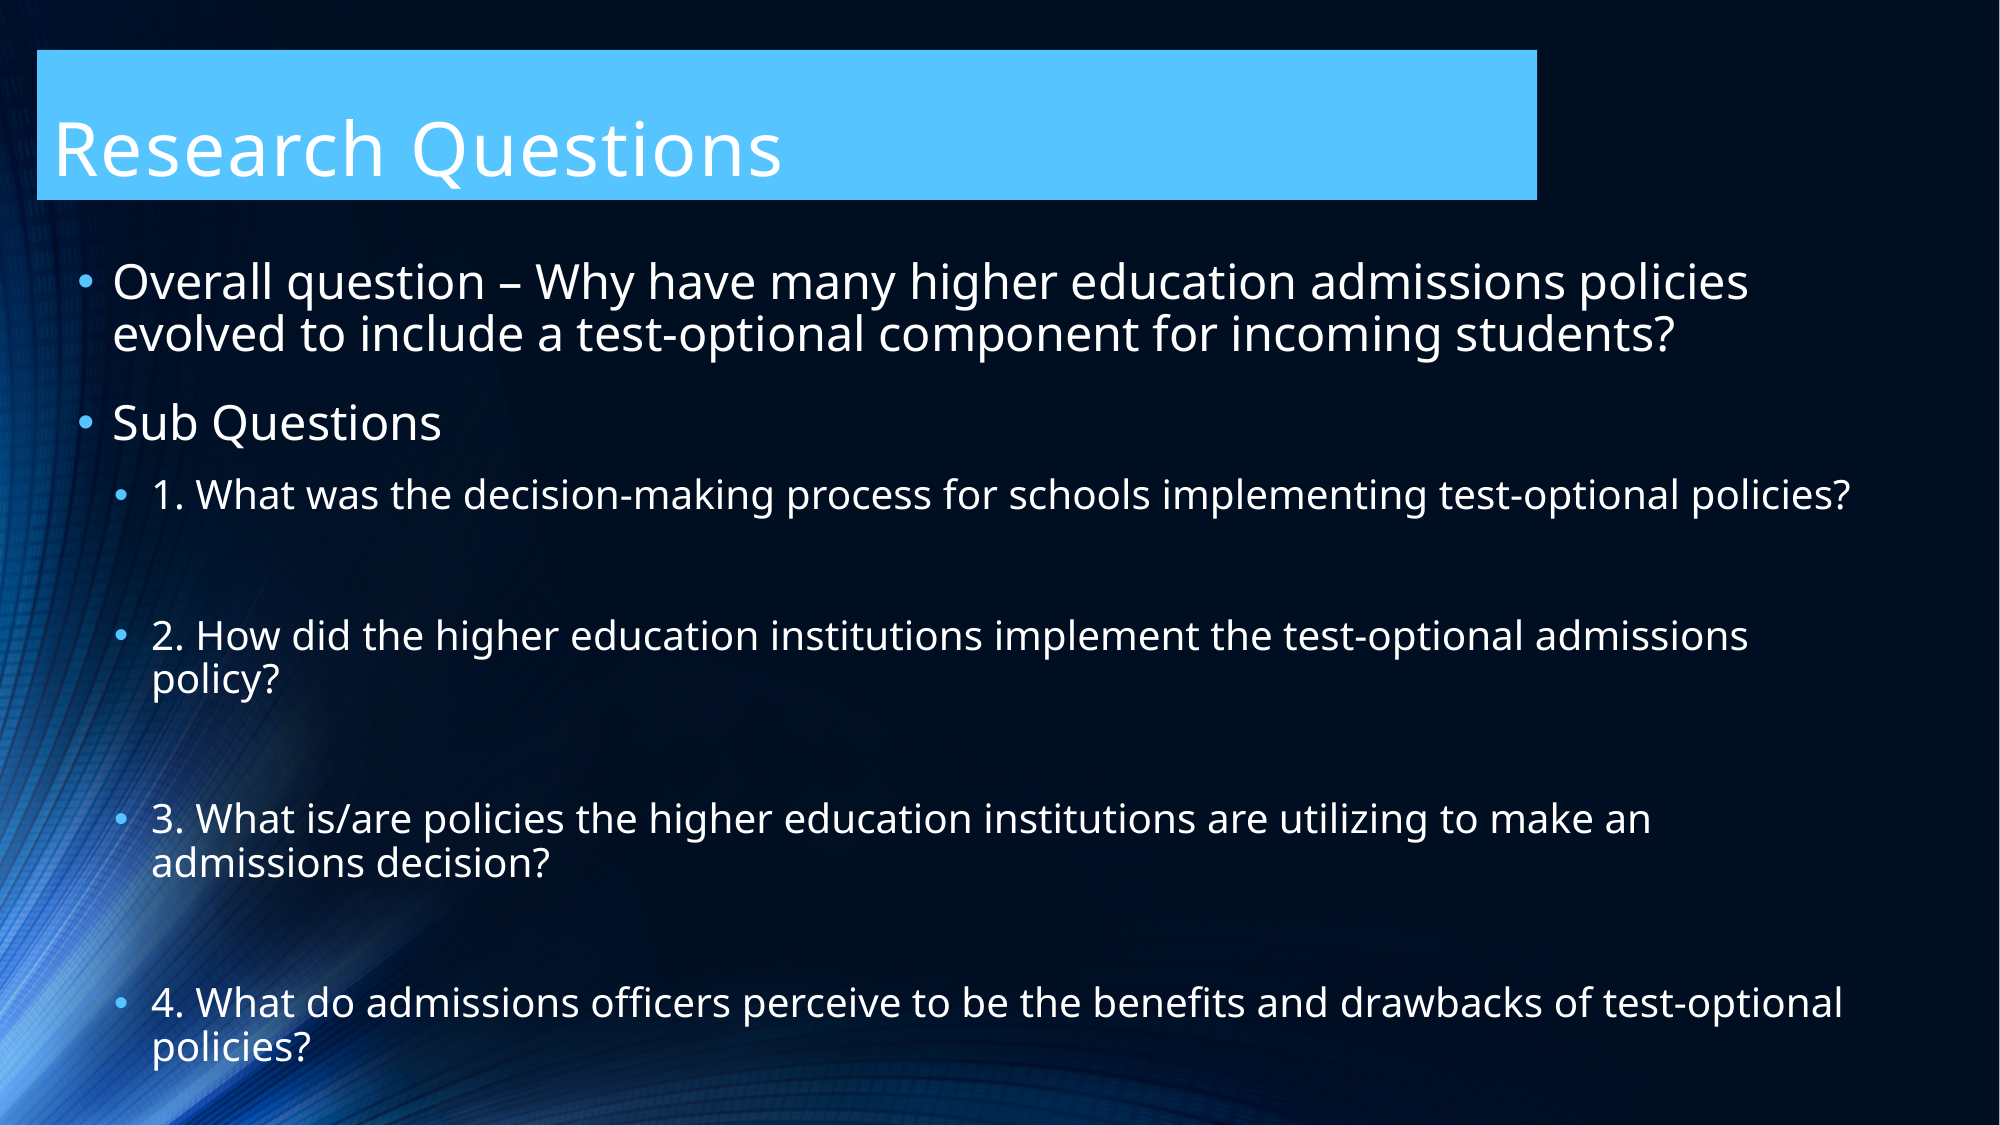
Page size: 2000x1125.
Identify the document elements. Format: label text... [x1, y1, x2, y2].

list Overall question – Why have many higher education admissions policies evolved to include a test-optional component for incoming students? Sub Questions 1. What was the decision-making process for schools implementing test-optional policies? 2. How did the higher education institutions implement the test-optional admissions policy? 3. What is/are policies the higher education institutions are utilizing to make an admissions decision? 4. What do admissions officers perceive to be the benefits and drawbacks of test-optional policies? [62, 249, 1875, 1113]
picture [0, 0, 2000, 1125]
text_box Research Questions [37, 49, 1538, 200]
